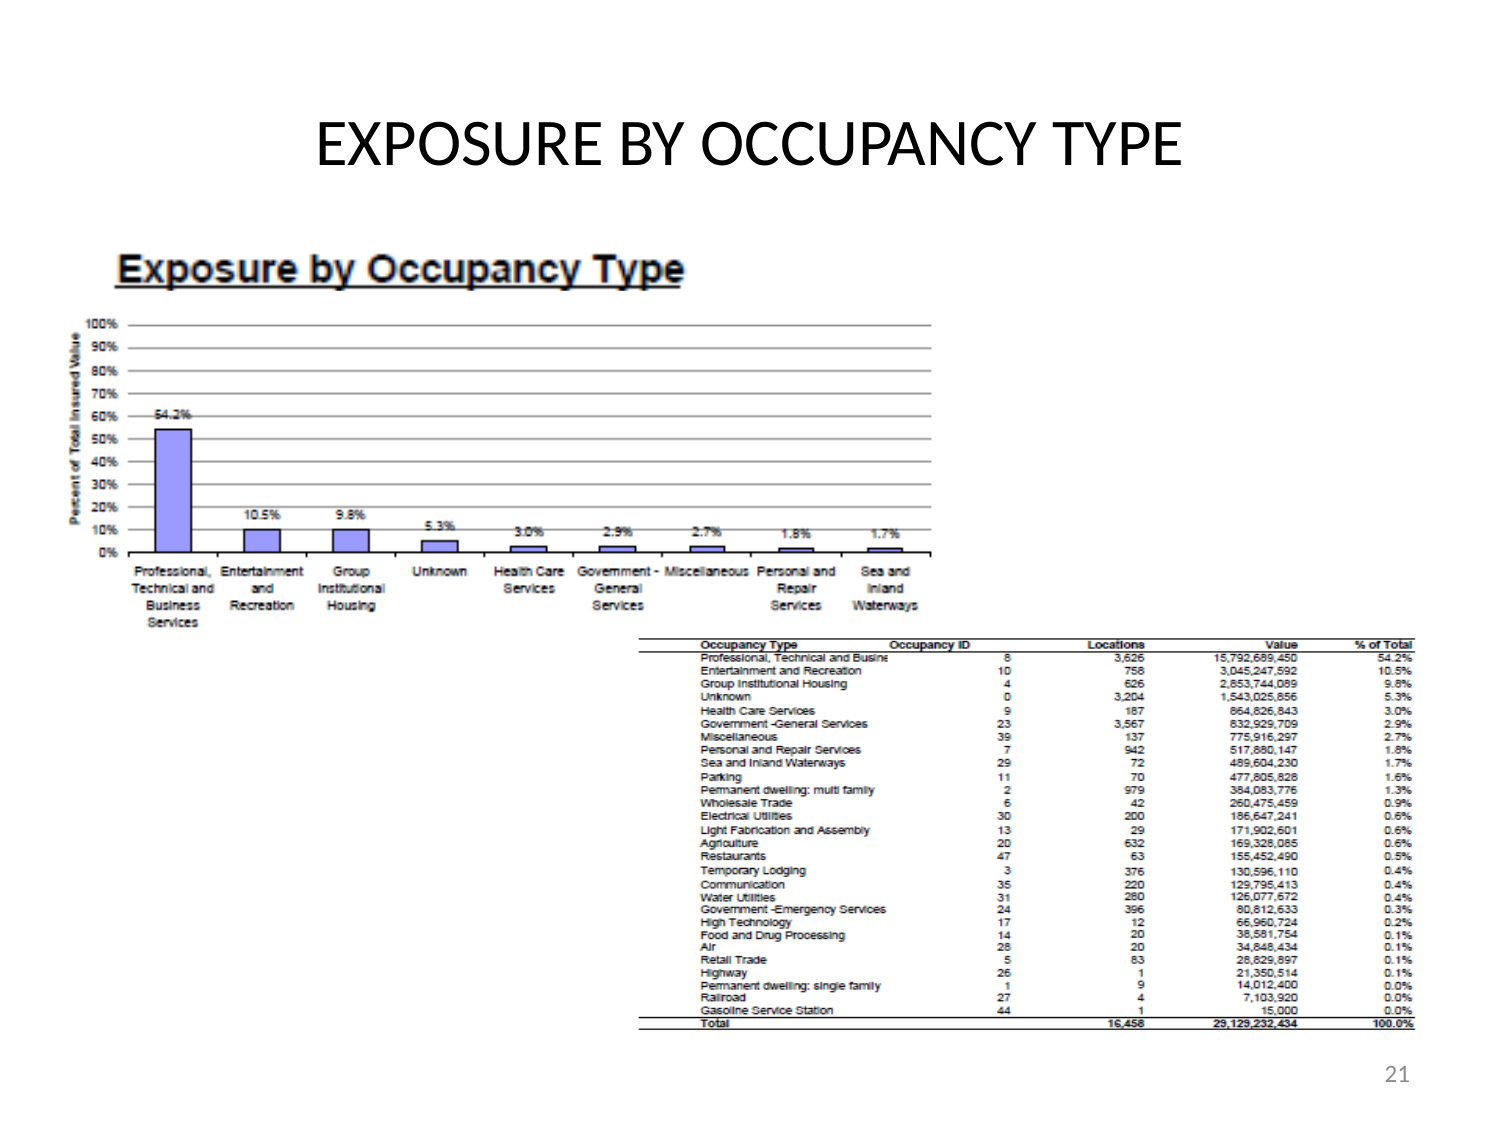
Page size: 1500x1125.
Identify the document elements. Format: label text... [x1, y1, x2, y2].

picture [29, 291, 1456, 1043]
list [98, 244, 728, 289]
slide_number 21 [1074, 1051, 1425, 1103]
title EXPOSURE BY OCCUPANCY TYPE [75, 45, 1425, 233]
